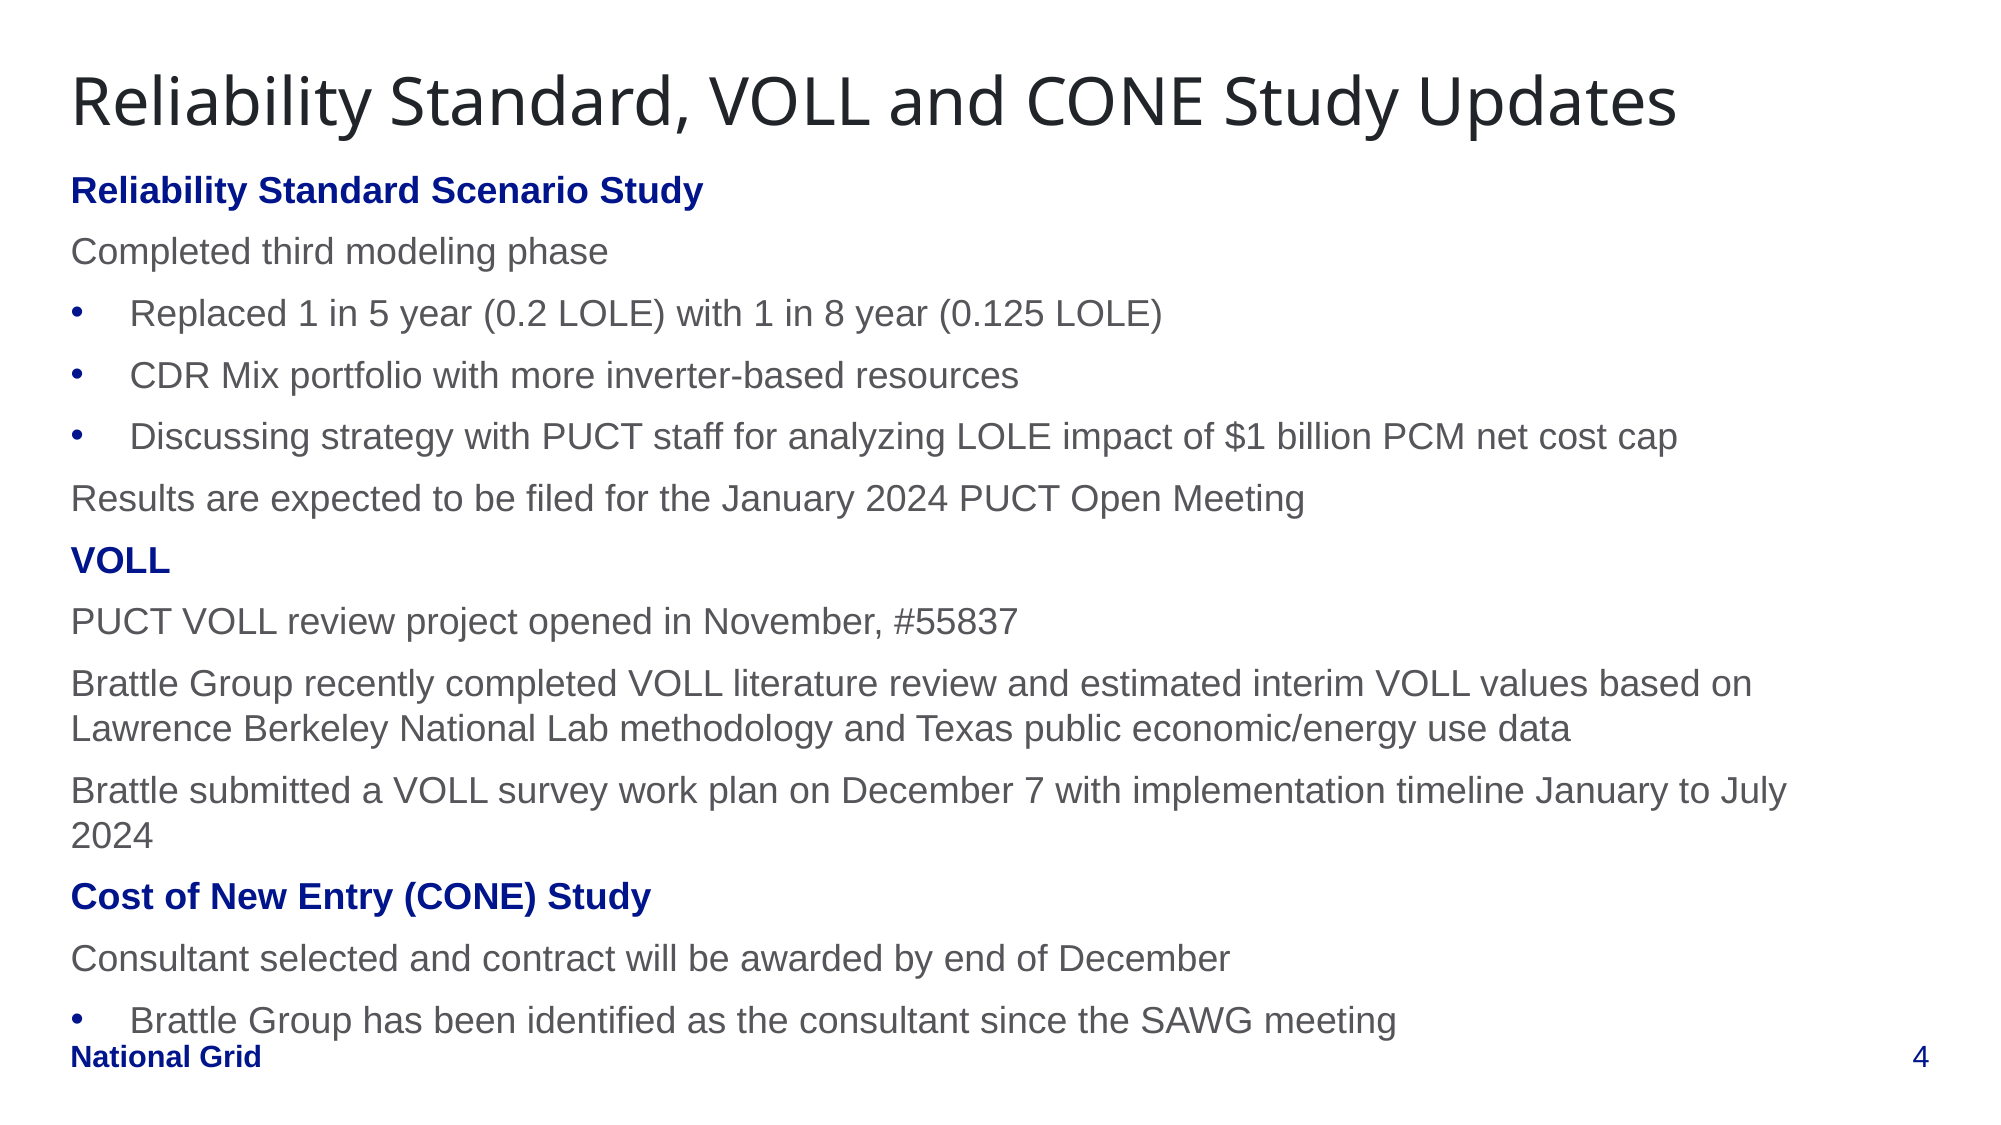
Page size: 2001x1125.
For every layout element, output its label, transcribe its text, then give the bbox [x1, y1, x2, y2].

title Reliability Standard, VOLL and CONE Study Updates [70, 58, 1930, 153]
list Reliability Standard Scenario Study Completed third modeling phase Replaced 1 in 5 year (0.2 LOLE) with 1 in 8 year (0.125 LOLE) CDR Mix portfolio with more inverter-based resources Discussing strategy with PUCT staff for analyzing LOLE impact of $1 billion PCM net cost cap Results are expected to be filed for the January 2024 PUCT Open Meeting VOLL PUCT VOLL review project opened in November, #55837 Brattle Group recently completed VOLL literature review and estimated interim VOLL values based on Lawrence Berkeley National Lab methodology and Texas public economic/energy use data Brattle submitted a VOLL survey work plan on December 7 with implementation timeline January to July 2024 Cost of New Entry (CONE) Study Consultant selected and contract will be awarded by end of December Brattle Group has been identified as the consultant since the SAWG meeting [70, 165, 1830, 1050]
